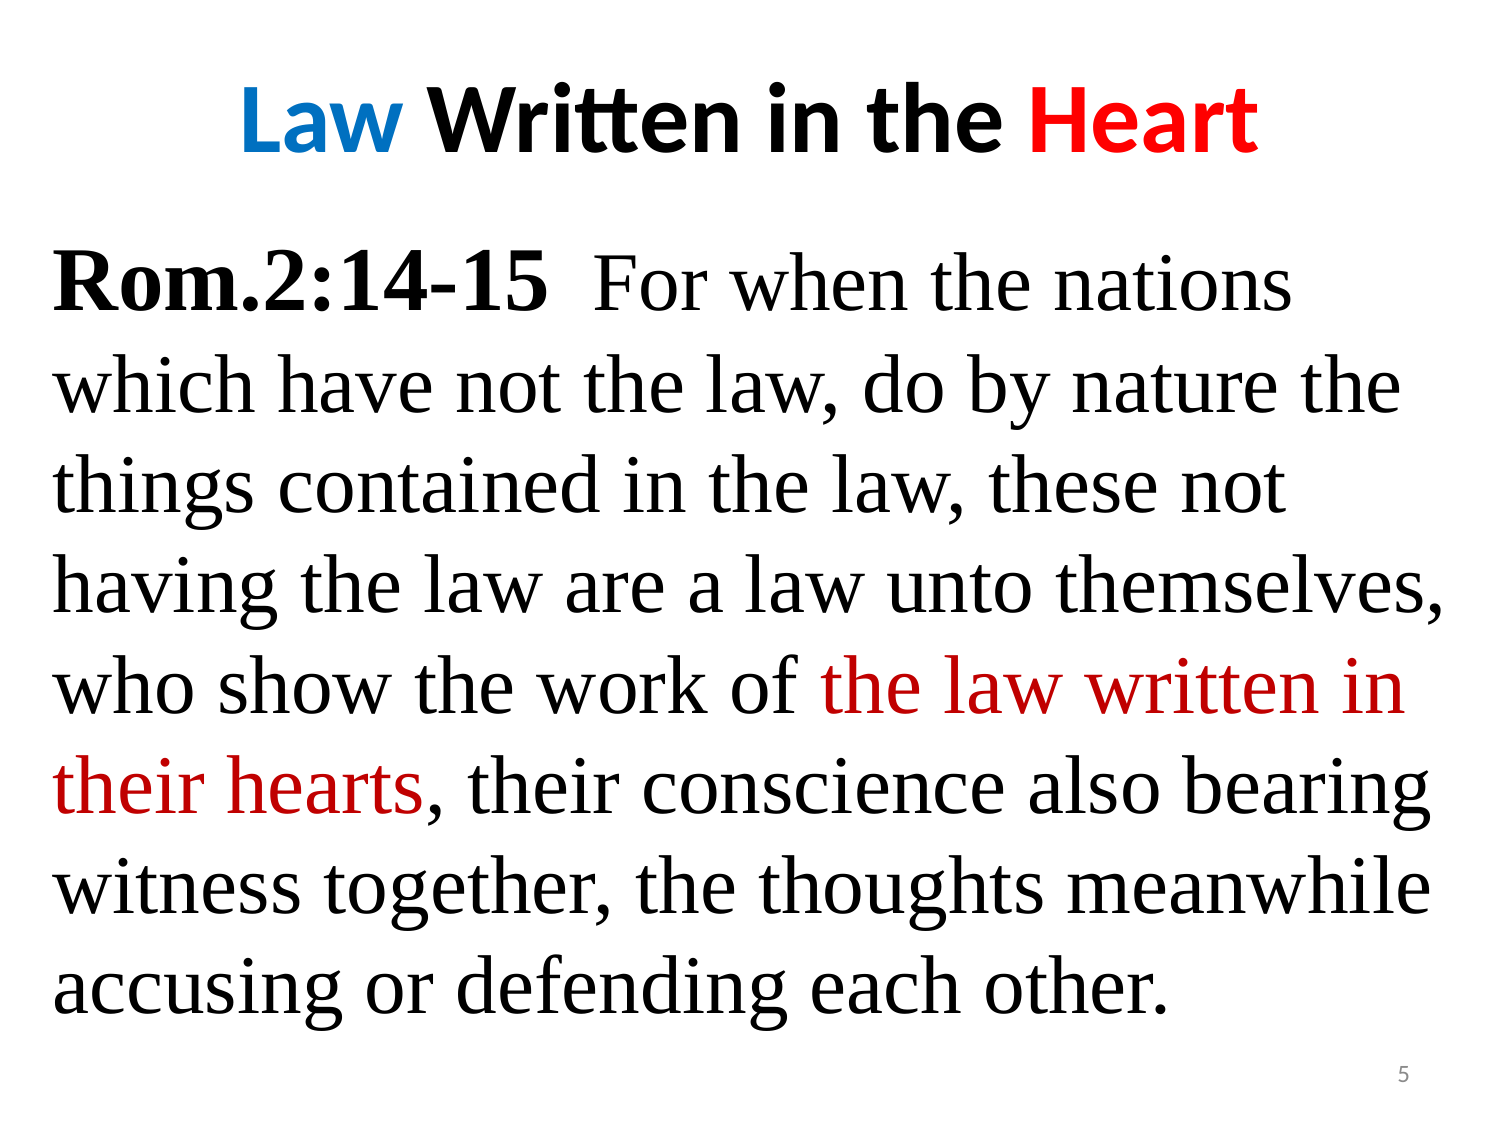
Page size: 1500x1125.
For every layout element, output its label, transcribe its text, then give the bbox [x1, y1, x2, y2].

slide_number 5 [1074, 1042, 1425, 1103]
title Law Written in the Heart [112, 49, 1388, 176]
subtitle Rom.2:14-15 For when the nations which have not the law, do by nature the things contained in the law, these not having the law are a law unto themselves, who show the work of the law written in their hearts, their conscience also bearing witness together, the thoughts meanwhile accusing or defending each other. [37, 212, 1476, 1125]
